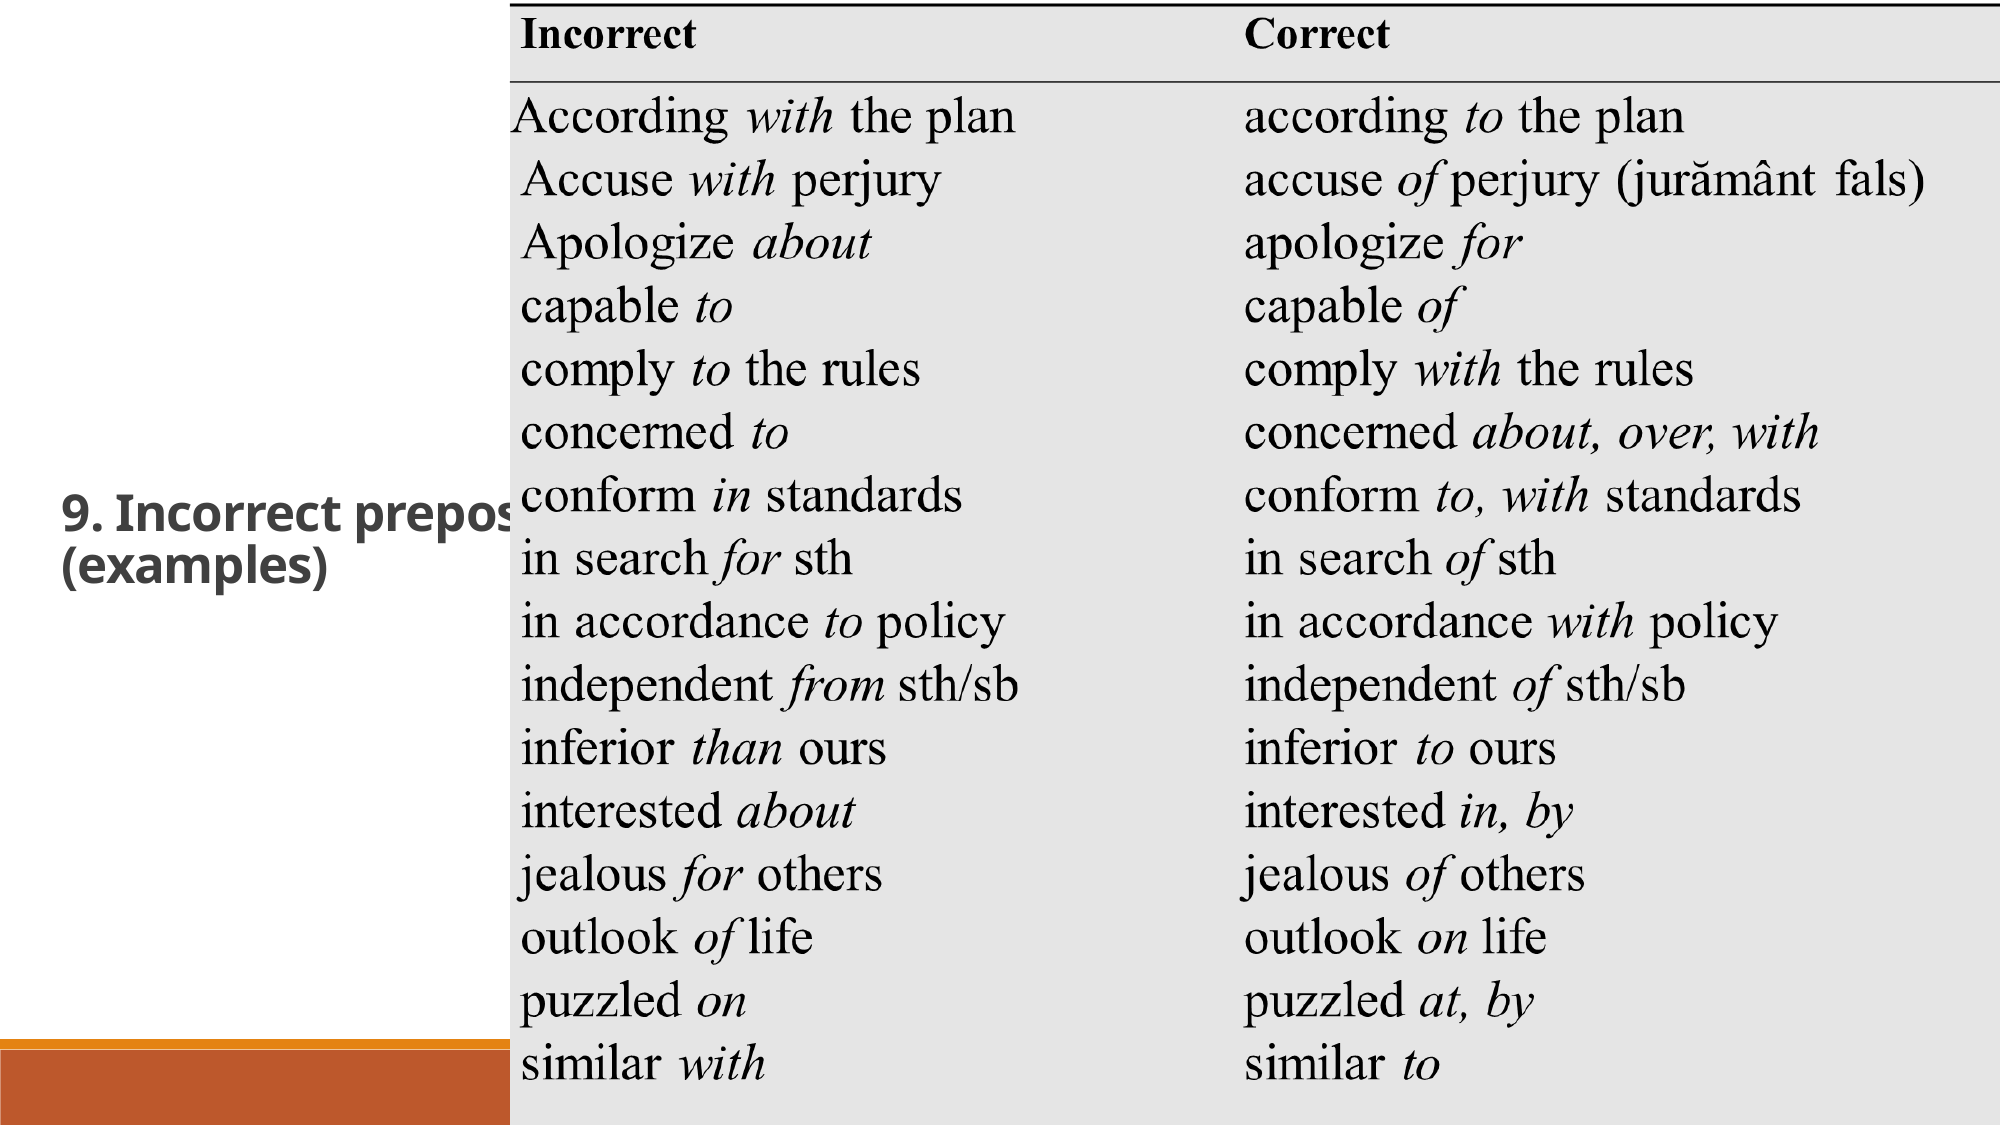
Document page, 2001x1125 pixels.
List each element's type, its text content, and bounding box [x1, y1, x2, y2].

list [509, 0, 2000, 1125]
title 9. Incorrect prepositions (examples) [46, 467, 506, 602]
